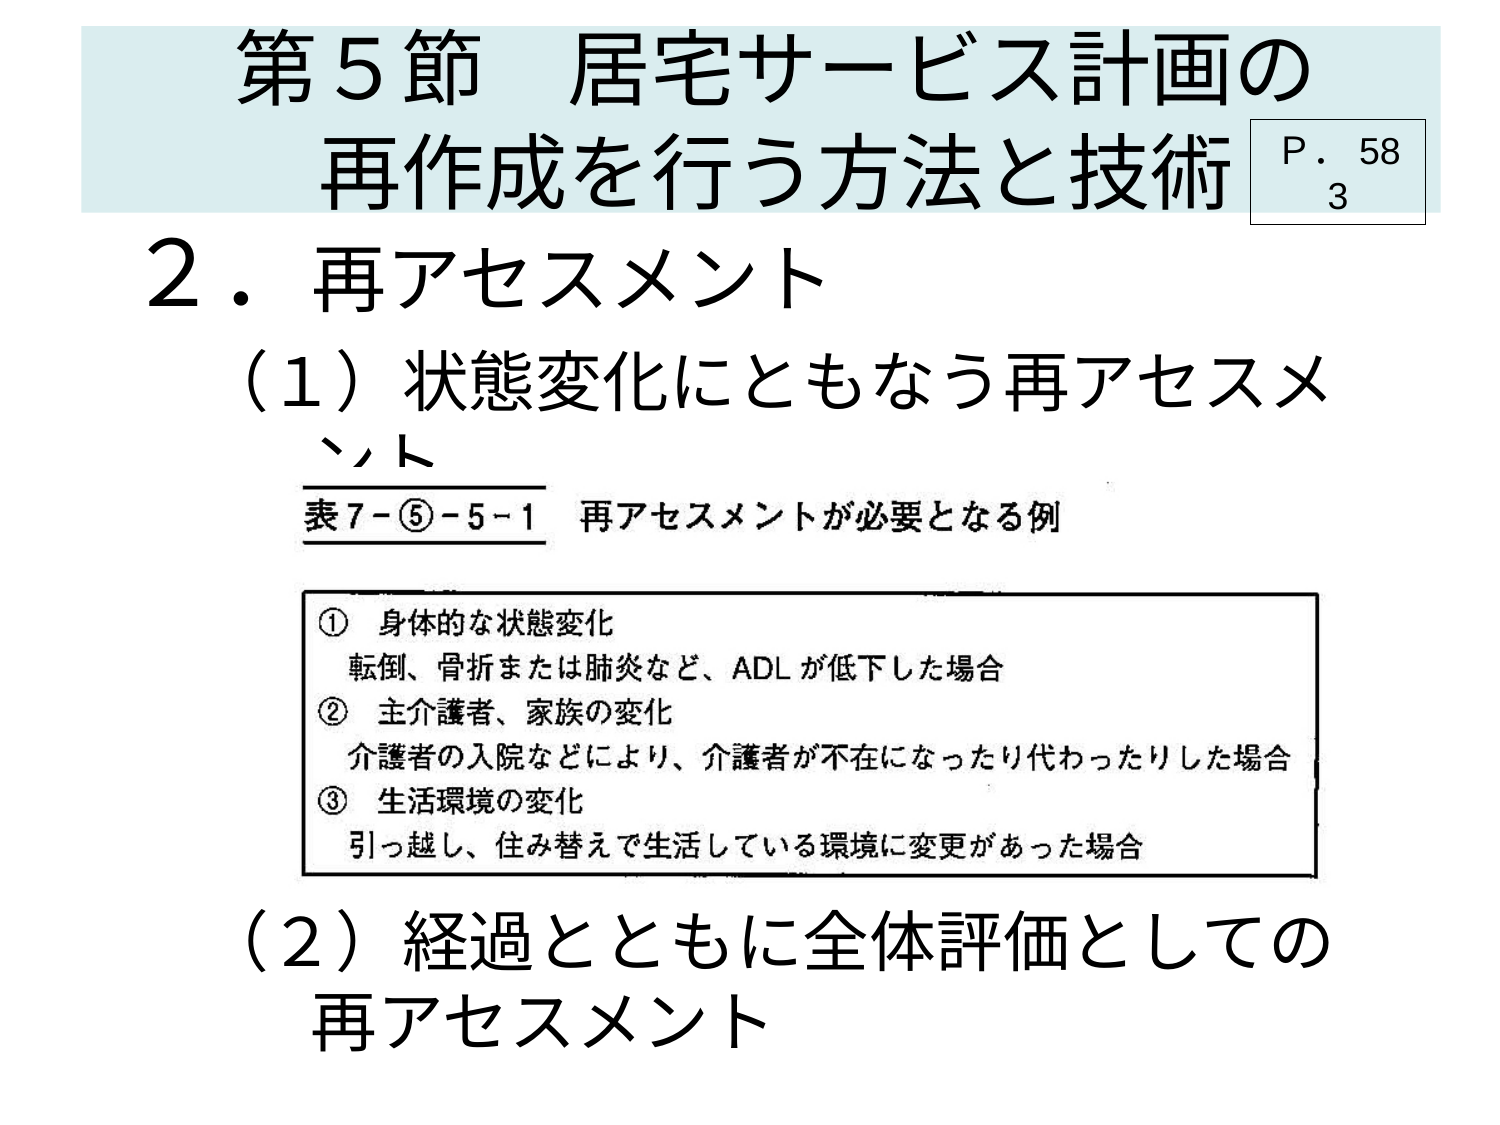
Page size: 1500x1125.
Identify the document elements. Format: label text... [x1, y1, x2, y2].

text_box Ｐ．583 [1250, 119, 1426, 225]
picture [287, 466, 1339, 899]
title ２．再アセスメント [81, 213, 1357, 346]
list （１）状態変化にともなう再アセスメント （２）経過とともに全体評価としての再アセスメント [123, 332, 1399, 1125]
text_box 第５節 居宅サービス計画の 再作成を行う方法と技術 [81, 26, 1441, 213]
